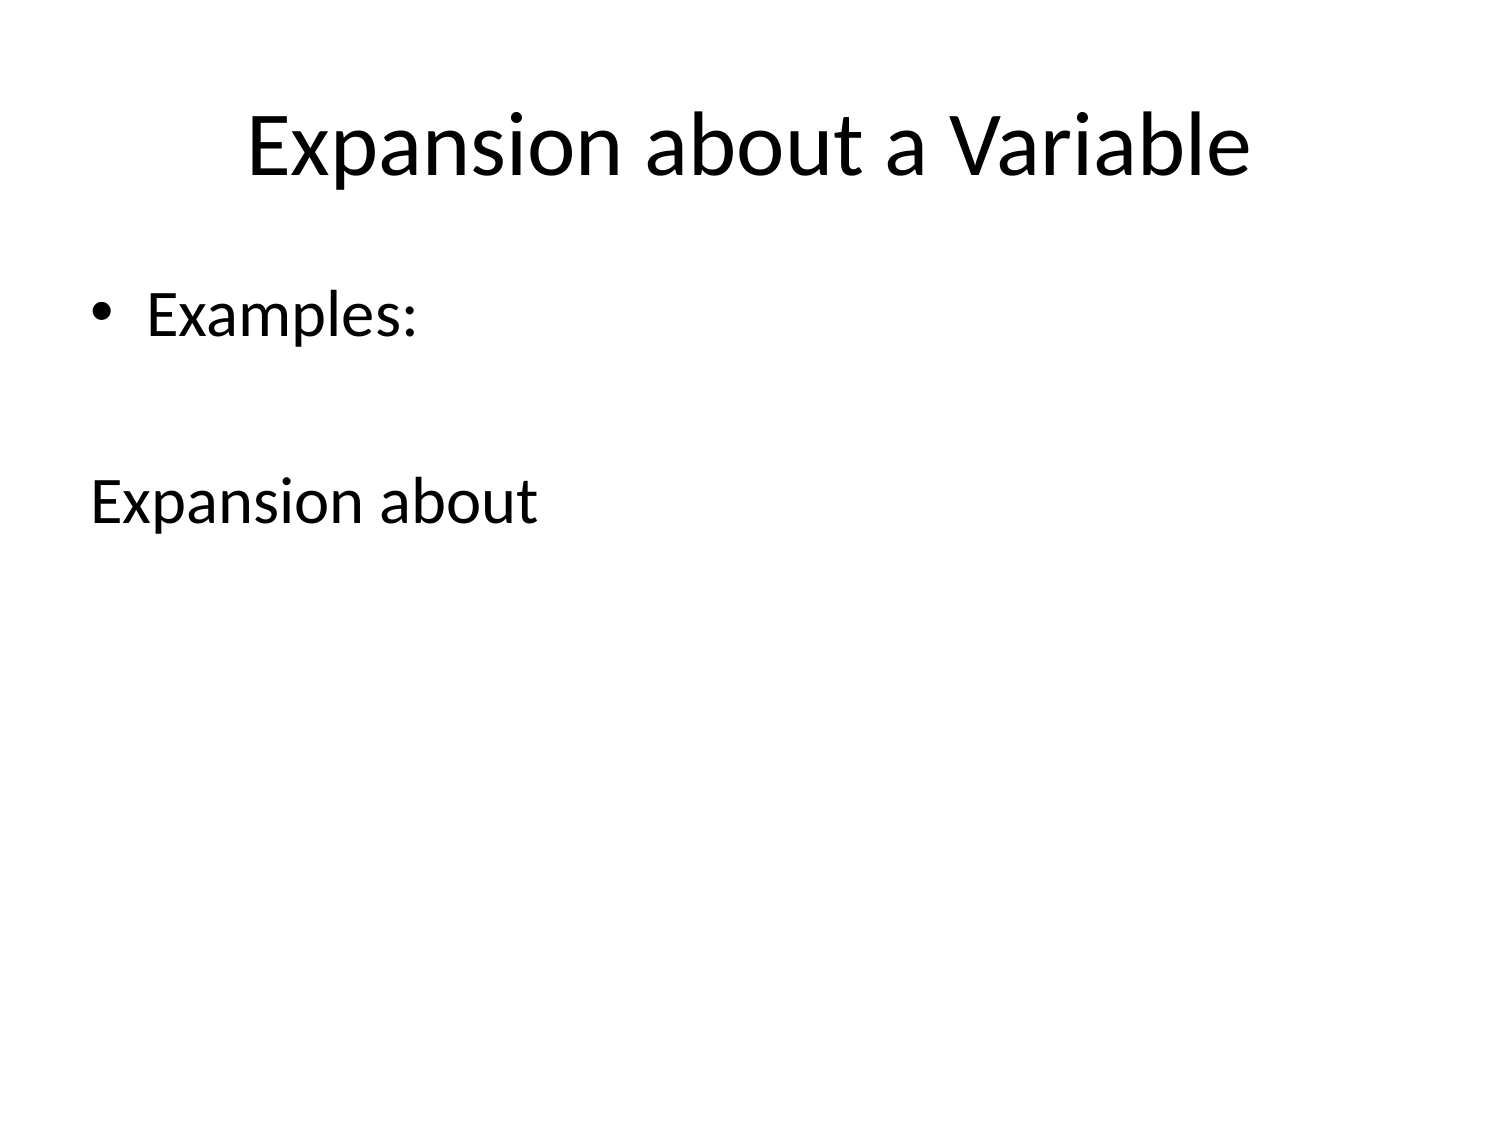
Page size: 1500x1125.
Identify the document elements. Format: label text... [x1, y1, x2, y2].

title Expansion about a Variable [75, 45, 1425, 233]
